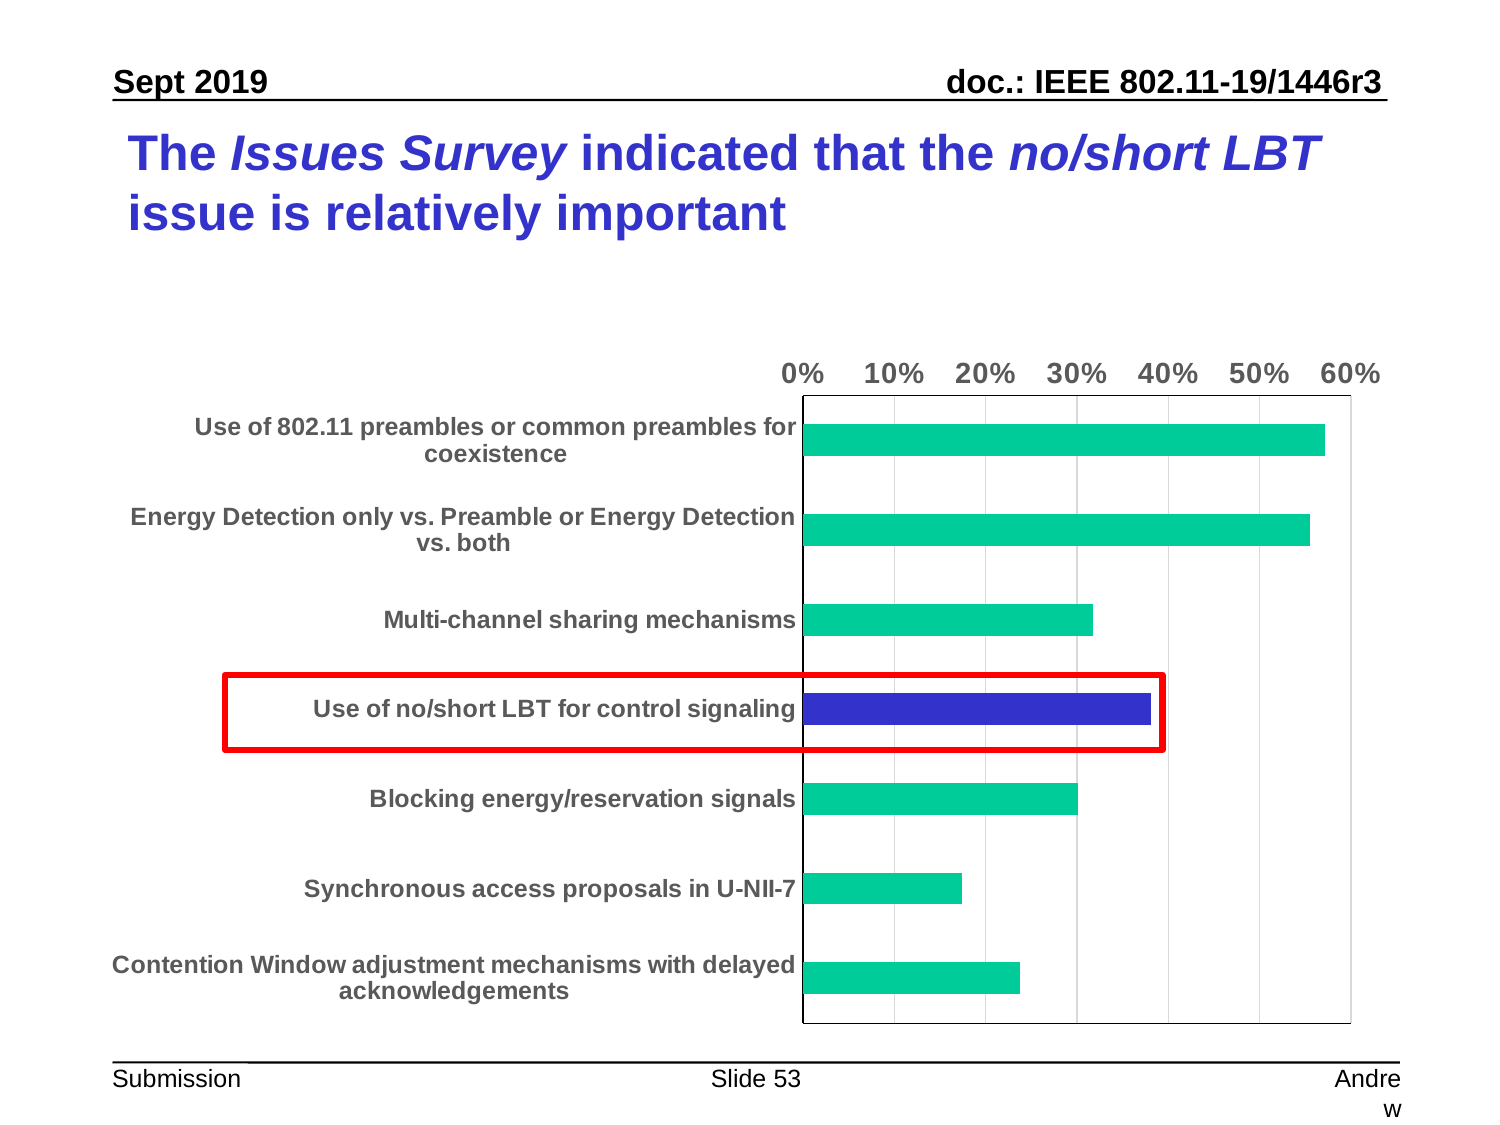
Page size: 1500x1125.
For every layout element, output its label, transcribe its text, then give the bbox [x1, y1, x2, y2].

footer Andrew Myles, Cisco [1320, 1061, 1402, 1093]
title The Issues Survey indicated that the no/short LBT issue is relatively important [112, 112, 1402, 288]
chart [111, 324, 1401, 1025]
slide_number Slide 53 [709, 1061, 803, 1093]
